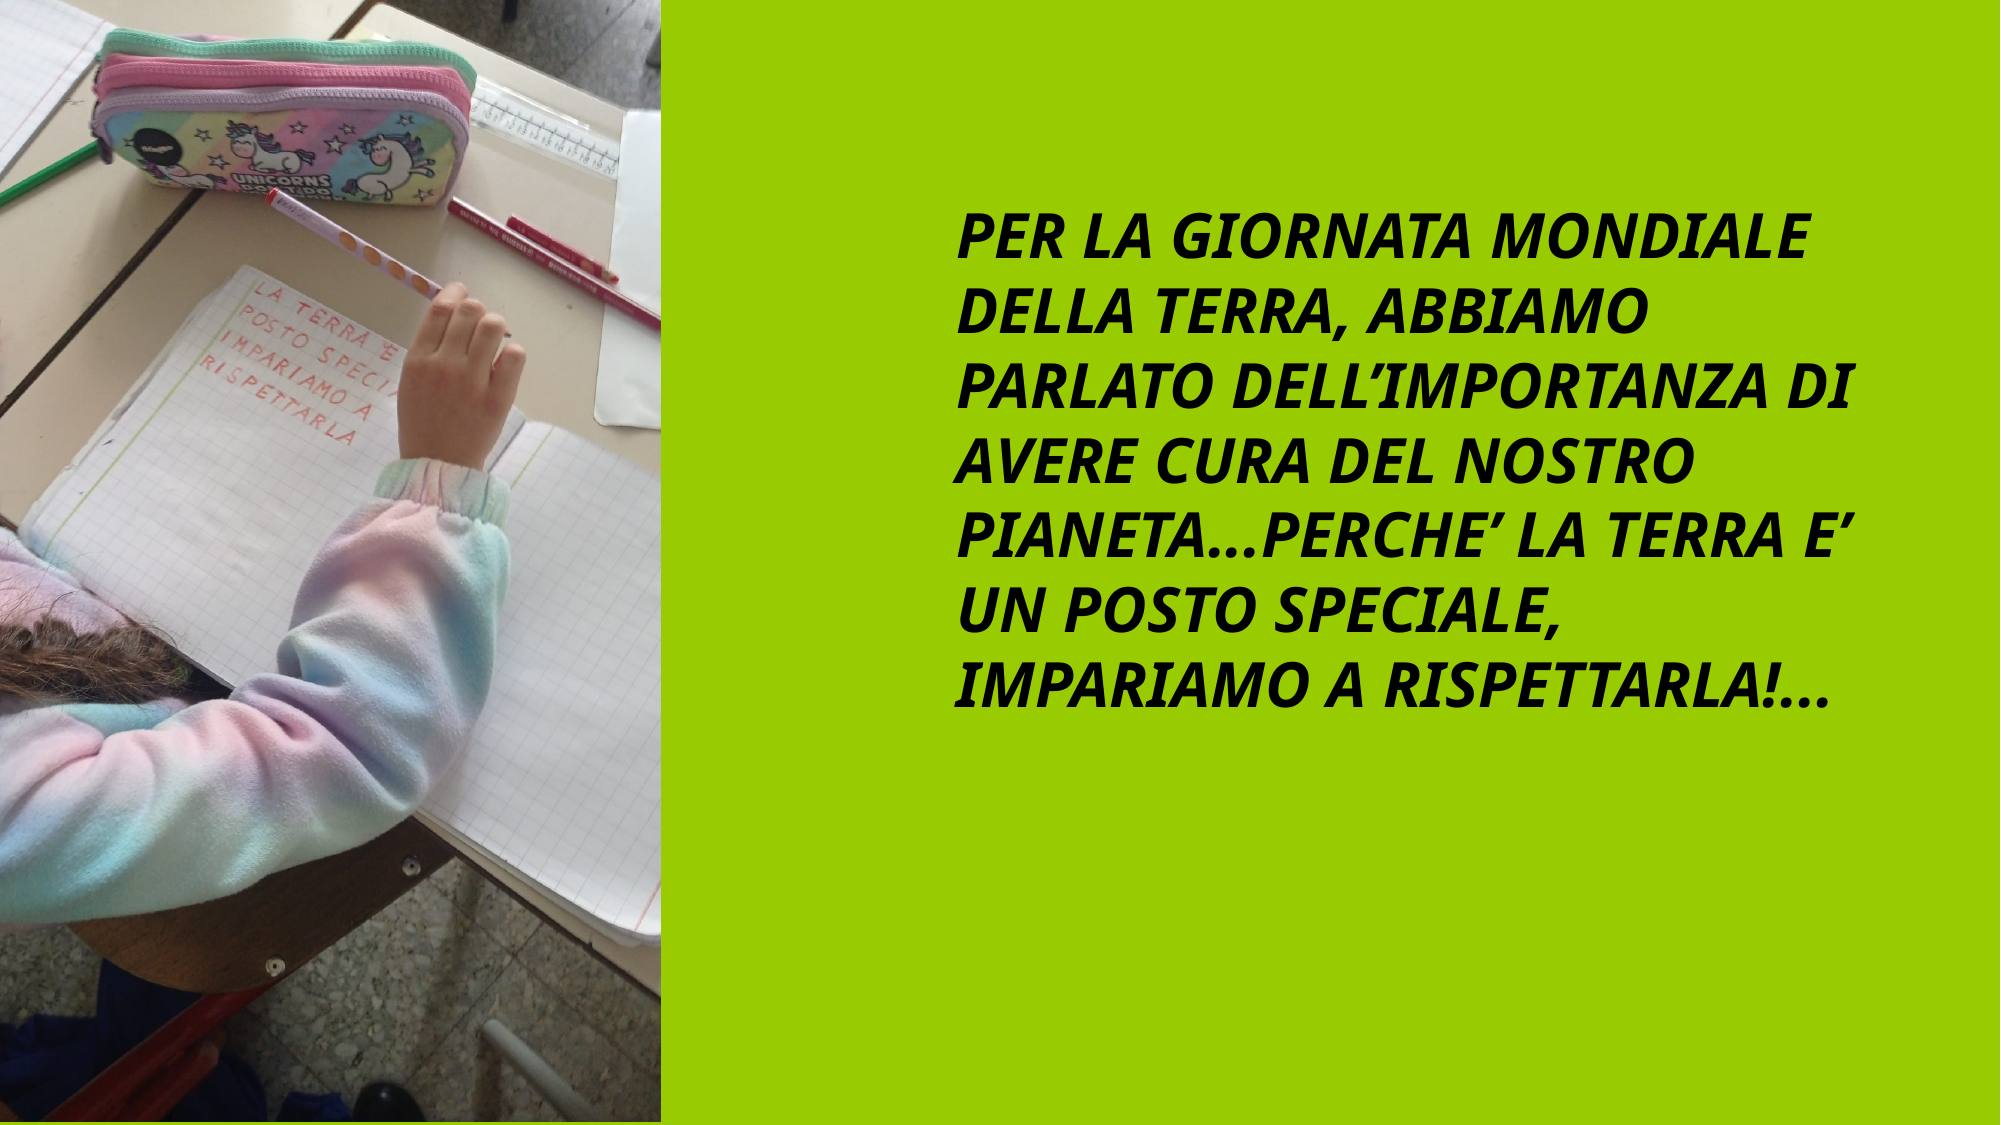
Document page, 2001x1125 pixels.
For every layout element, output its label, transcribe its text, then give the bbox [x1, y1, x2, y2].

picture [0, 0, 661, 1122]
text_box PER LA GIORNATA MONDIALE DELLA TERRA, ABBIAMO PARLATO DELL’IMPORTANZA DI AVERE CURA DEL NOSTRO PIANETA...PERCHE’ LA TERRA E’ UN POSTO SPECIALE, IMPARIAMO A RISPETTARLA!... [941, 188, 1919, 883]
